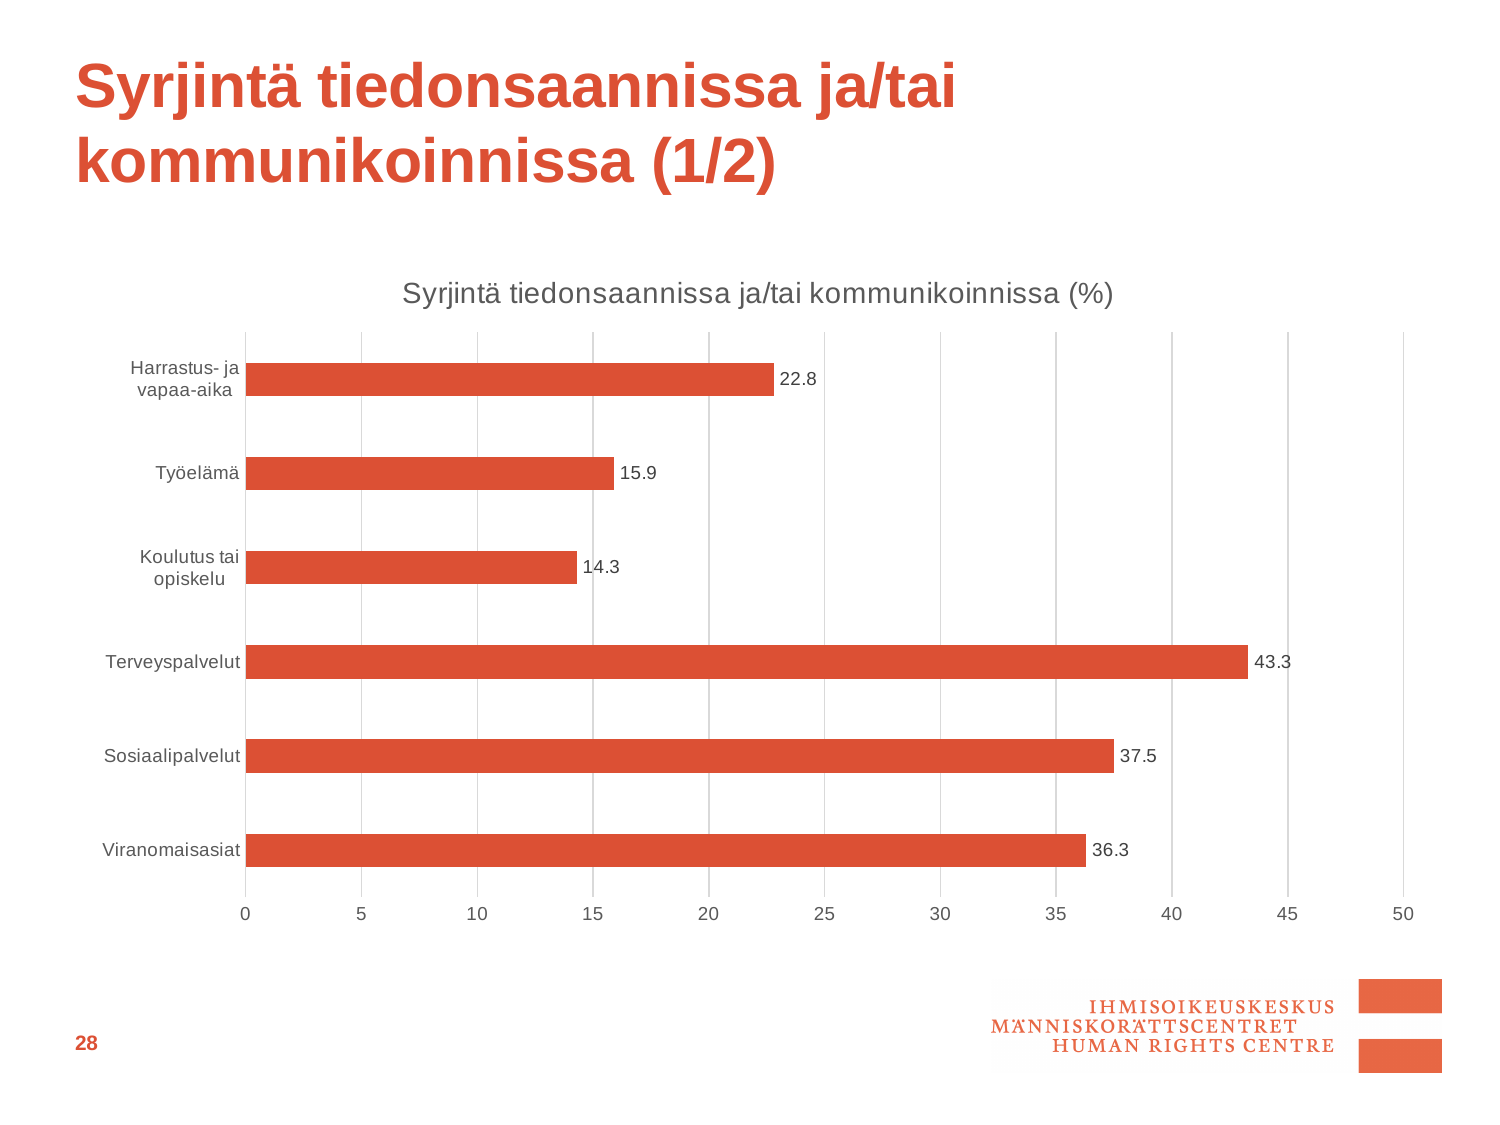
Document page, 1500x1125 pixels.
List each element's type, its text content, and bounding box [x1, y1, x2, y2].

picture [991, 979, 1442, 1073]
chart [74, 246, 1443, 940]
title Syrjintä tiedonsaannissa ja/tai kommunikoinnissa (1/2) [75, 45, 1425, 219]
slide_number 28 [75, 1012, 182, 1073]
